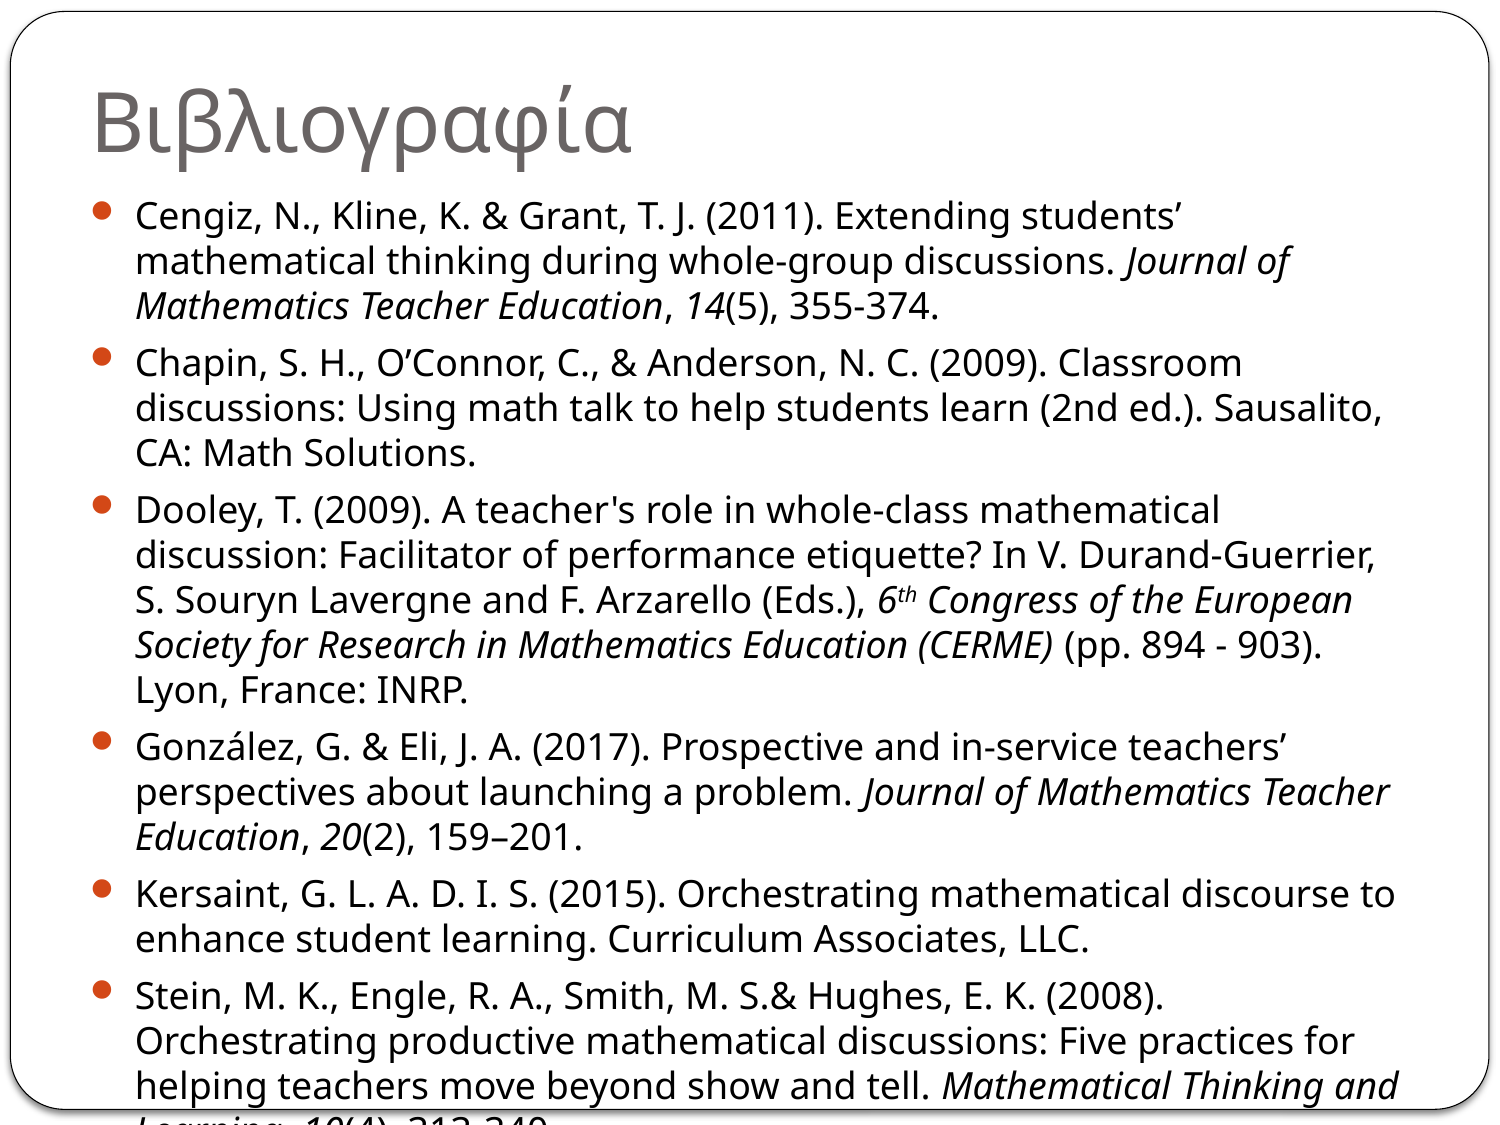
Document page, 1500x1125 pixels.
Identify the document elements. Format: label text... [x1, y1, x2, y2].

list Cengiz, N., Kline, K. & Grant, T. J. (2011). Extending students’ mathematical thinking during whole-group discussions. Journal of Mathematics Teacher Education, 14(5), 355-374. Chapin, S. H., O’Connor, C., & Anderson, N. C. (2009). Classroom discussions: Using math talk to help students learn (2nd ed.). Sausalito, CA: Math Solutions. Dooley, T. (2009). A teacher's role in whole-class mathematical discussion: Facilitator of performance etiquette? In V. Durand-Guerrier, S. Souryn Lavergne and F. Arzarello (Eds.), 6th Congress of the European Society for Research in Mathematics Education (CERME) (pp. 894 - 903). Lyon, France: INRP. González, G. & Eli, J. A. (2017). Prospective and in-service teachers’ perspectives about launching a problem. Journal of Mathematics Teacher Education, 20(2), 159–201. Kersaint, G. L. A. D. I. S. (2015). Orchestrating mathematical discourse to enhance student learning. Curriculum Associates, LLC. Stein, M. K., Engle, R. A., Smith, M. S.& Hughes, E. K. (2008). Orchestrating productive mathematical discussions: Five practices for helping teachers move beyond show and tell. Mathematical Thinking and Learning, 10(4), 313-340. [74, 184, 1426, 1006]
title Βιβλιογραφία [74, 44, 1426, 184]
